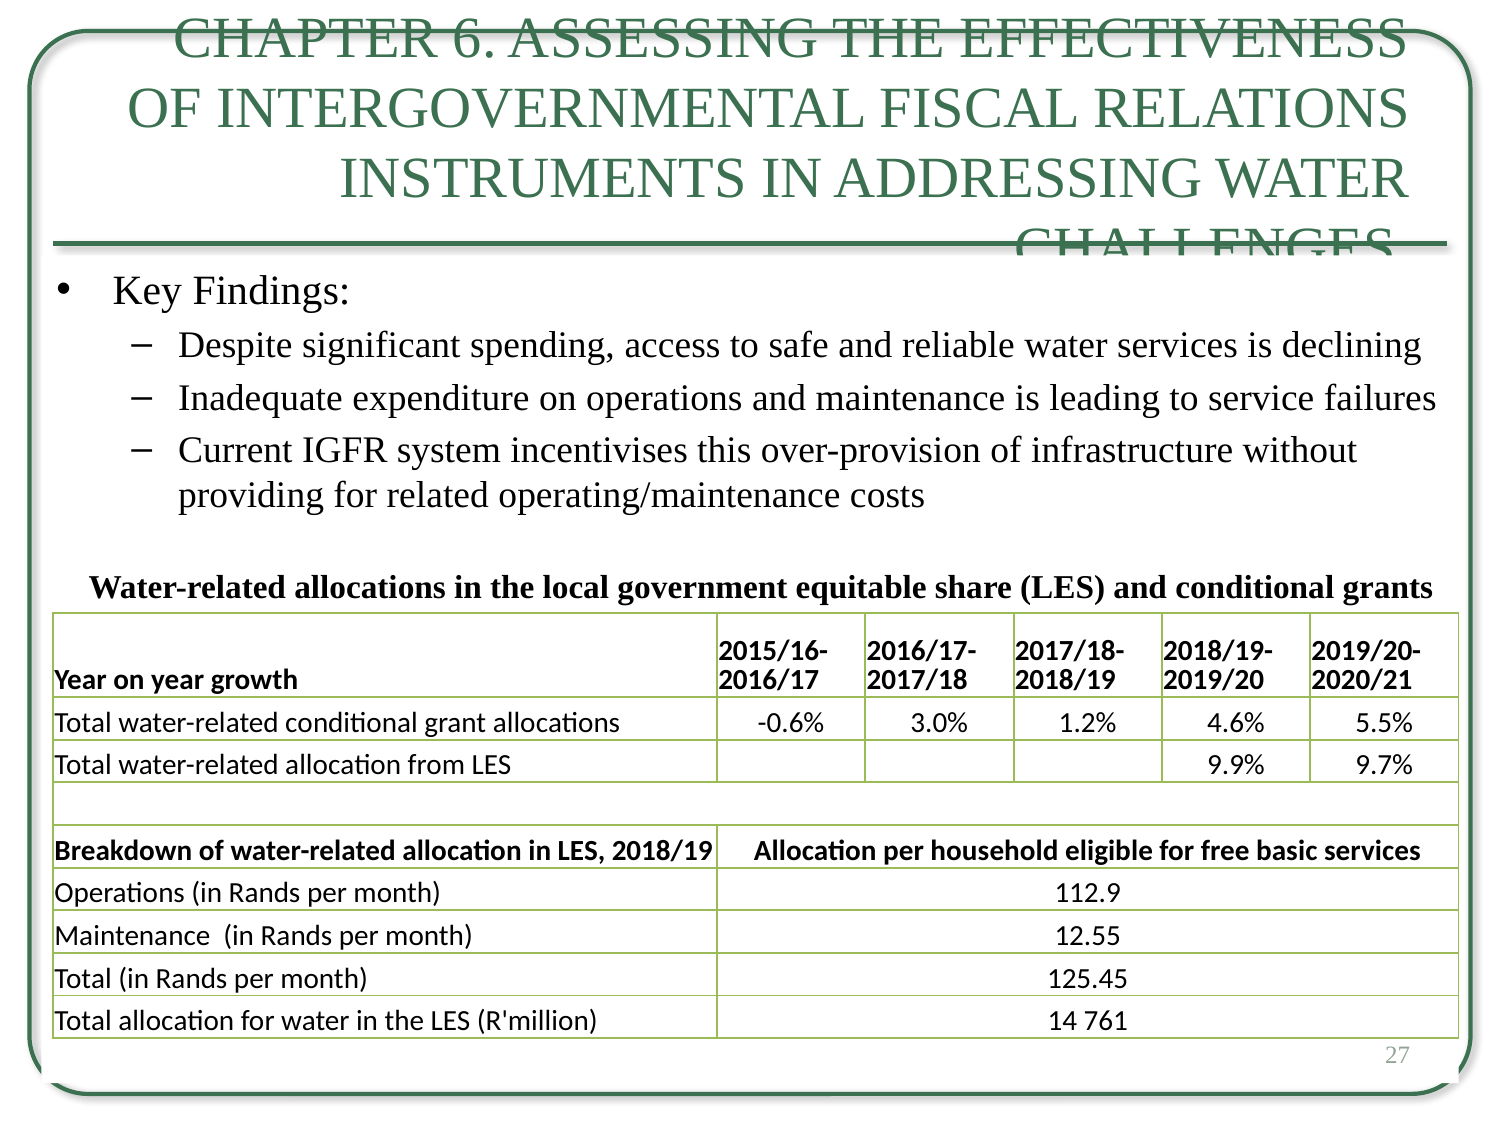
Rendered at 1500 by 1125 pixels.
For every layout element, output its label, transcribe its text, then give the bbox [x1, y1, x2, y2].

table_cell Allocation per household eligible for free basic services [718, 826, 1458, 867]
slide_number 27 [1074, 1039, 1425, 1084]
table_cell Total (in Rands per month) [54, 954, 716, 995]
table_cell Operations (in Rands per month) [54, 869, 716, 909]
table_cell 9.9% [1163, 741, 1309, 781]
text_box Water-related allocations in the local government equitable share (LES) and conditional grants [64, 557, 1459, 613]
table_header 2015/16-2016/17 [718, 614, 864, 696]
table_cell Total allocation for water in the LES (R'million) [54, 996, 716, 1037]
table_cell Breakdown of water-related allocation in LES, 2018/19 [54, 826, 716, 867]
table_cell 9.7% [1311, 741, 1458, 781]
table_cell [718, 741, 864, 781]
table_header 2019/20-2020/21 [1311, 614, 1458, 696]
table_cell [1015, 741, 1161, 781]
table_header 2016/17-2017/18 [866, 614, 1013, 696]
table_cell 14 761 [718, 996, 1458, 1037]
table_cell Total water-related conditional grant allocations [54, 698, 716, 739]
table_cell Total water-related allocation from LES [54, 741, 716, 781]
table_cell -0.6% [718, 698, 864, 739]
table_cell 4.6% [1163, 698, 1309, 739]
table_header Year on year growth [54, 614, 716, 696]
picture [25, 940, 69, 1094]
table_cell [54, 783, 1458, 824]
table_cell 125.45 [718, 954, 1458, 995]
list Key Findings: Despite significant spending, access to safe and reliable water services is declining Inadequate expenditure on operations and maintenance is leading to service failures Current IGFR system incentivises this over-provision of infrastructure without providing for related operating/maintenance costs [41, 255, 1459, 1084]
title Chapter 6. Assessing the Effectiveness of Intergovernmental Fiscal Relations Instruments in Addressing Water Challenges [75, 45, 1425, 233]
table_cell 3.0% [866, 698, 1013, 739]
table_cell 1.2% [1015, 698, 1161, 739]
table_header 2017/18-2018/19 [1015, 614, 1161, 696]
table_cell 5.5% [1311, 698, 1458, 739]
table_cell Maintenance (in Rands per month) [54, 911, 716, 952]
table_cell 12.55 [718, 911, 1458, 952]
table_header 2018/19-2019/20 [1163, 614, 1309, 696]
table_cell 112.9 [718, 869, 1458, 909]
picture [32, 940, 41, 1065]
table_cell [866, 741, 1013, 781]
picture [62, 1084, 195, 1091]
